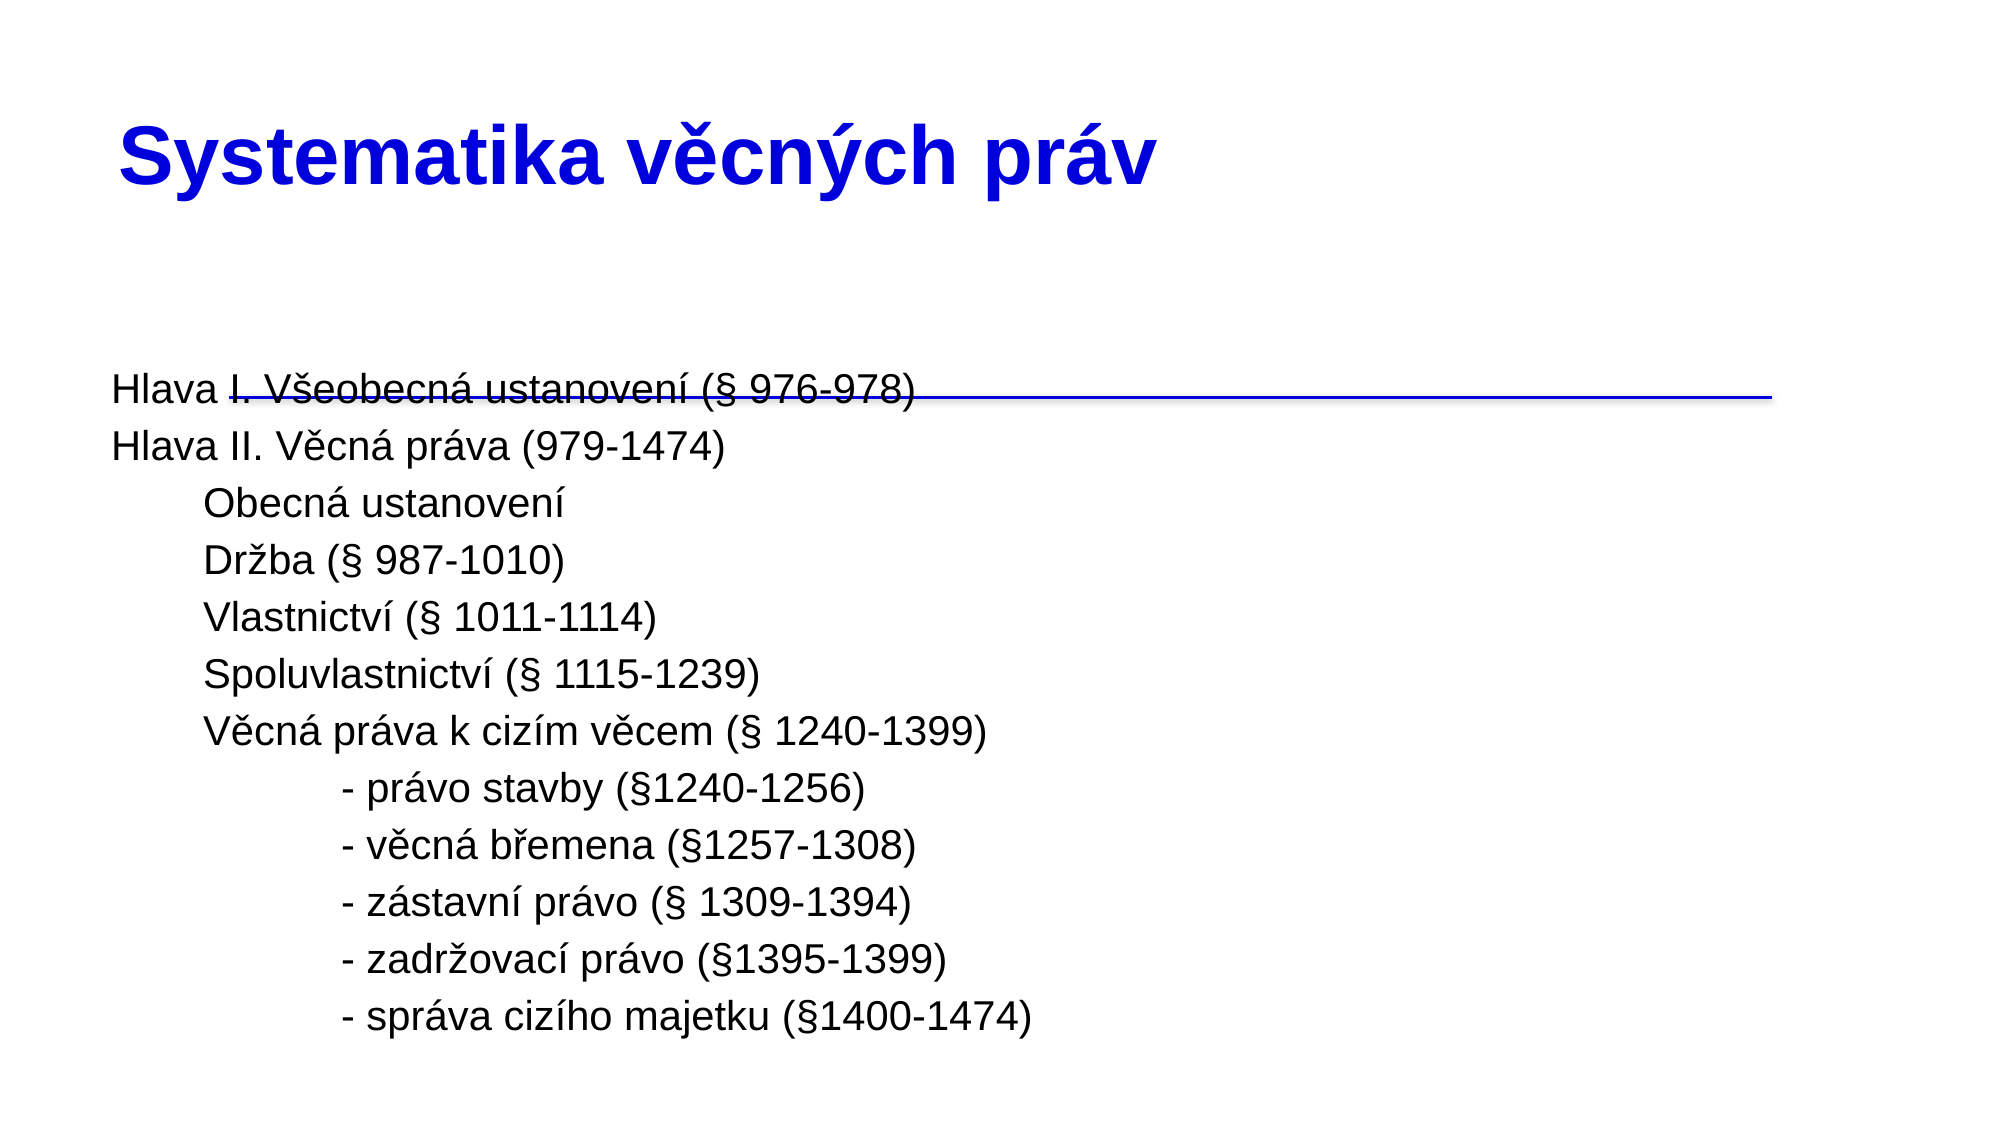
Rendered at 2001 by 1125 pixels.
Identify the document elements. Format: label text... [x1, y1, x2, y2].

title Systematika věcných práv [118, 118, 1883, 193]
list Hlava I. Všeobecná ustanovení (§ 976-978) Hlava II. Věcná práva (979-1474) Obecná ustanovení Držba (§ 987-1010) Vlastnictví (§ 1011-1114) Spoluvlastnictví (§ 1115-1239) Věcná práva k cizím věcem (§ 1240-1399) - právo stavby (§1240-1256) - věcná břemena (§1257-1308) - zástavní právo (§ 1309-1394) - zadržovací právo (§1395-1399) - správa cizího majetku (§1400-1474) [111, 354, 1522, 1125]
